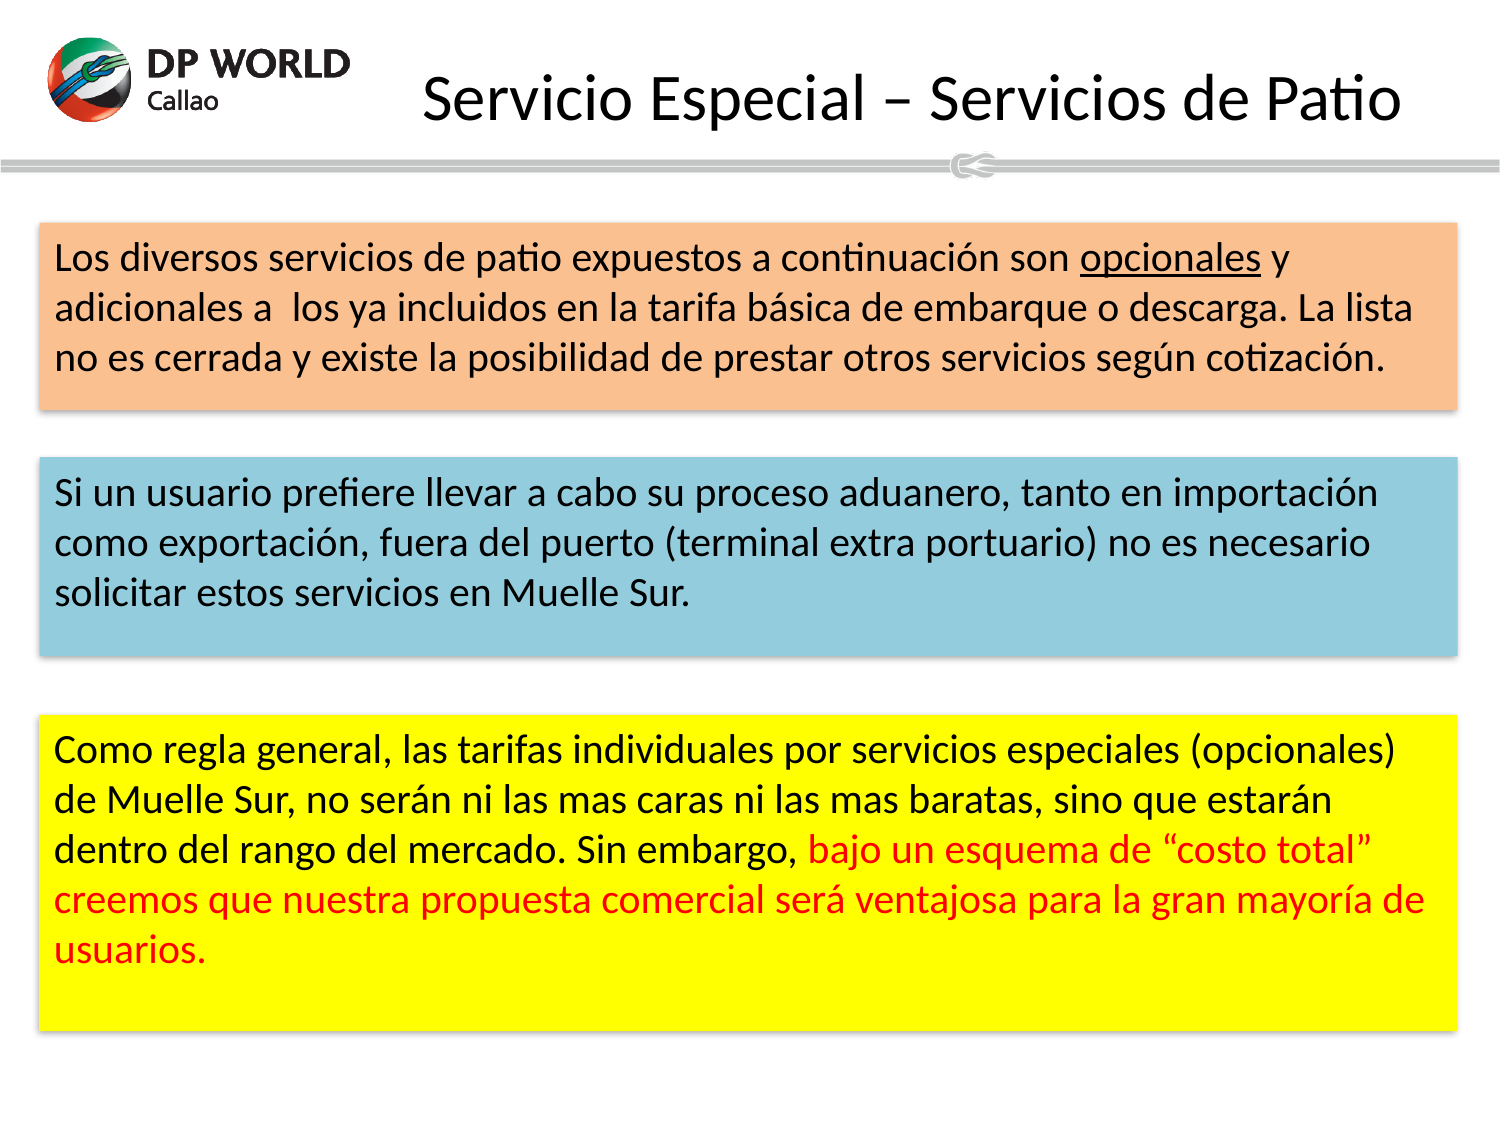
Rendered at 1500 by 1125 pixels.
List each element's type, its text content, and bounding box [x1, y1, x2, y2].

text_box Si un usuario prefiere llevar a cabo su proceso aduanero, tanto en importación como exportación, fuera del puerto (terminal extra portuario) no es necesario solicitar estos servicios en Muelle Sur. [39, 457, 1458, 657]
text_box Servicio Especial – Servicios de Patio [363, 46, 1418, 142]
text_box Como regla general, las tarifas individuales por servicios especiales (opcionales) de Muelle Sur, no serán ni las mas caras ni las mas baratas, sino que estarán dentro del rango del mercado. Sin embargo, bajo un esquema de “costo total” creemos que nuestra propuesta comercial será ventajosa para la gran mayoría de usuarios. [39, 714, 1458, 1032]
picture [0, 9, 1500, 193]
text_box Los diversos servicios de patio expuestos a continuación son opcionales y adicionales a los ya incluidos en la tarifa básica de embarque o descarga. La lista no es cerrada y existe la posibilidad de prestar otros servicios según cotización. [39, 222, 1458, 411]
